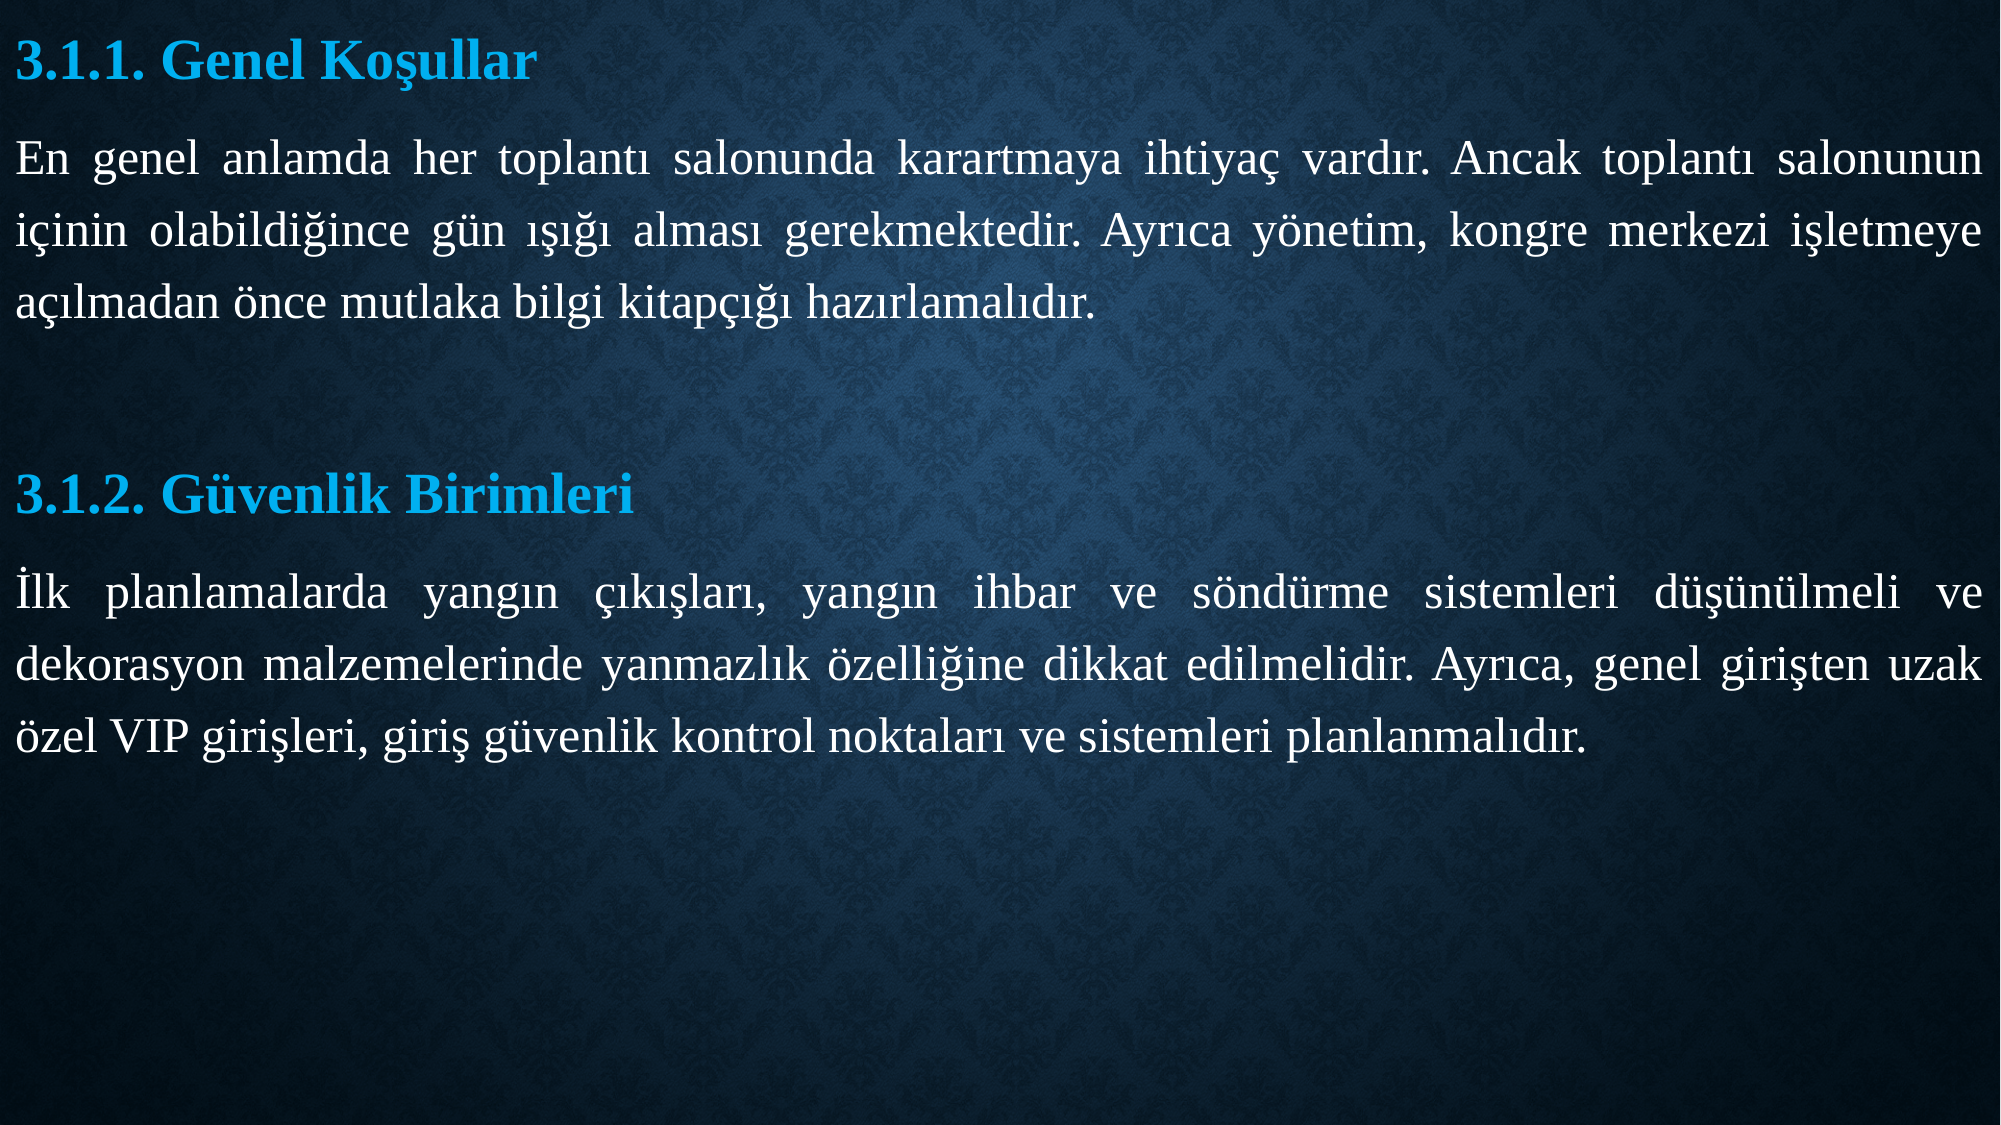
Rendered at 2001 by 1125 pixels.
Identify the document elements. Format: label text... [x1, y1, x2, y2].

list 3.1.1. Genel Koşullar En genel anlamda her toplantı salonunda karartmaya ihtiyaç vardır. Ancak toplantı salonunun içinin olabildiğince gün ışığı alması gerekmektedir. Ayrıca yönetim, kongre merkezi işletmeye açılmadan önce mutlaka bilgi kitapçığı hazırlamalıdır. 3.1.2. Güvenlik Birimleri İlk planlamalarda yangın çıkışları, yangın ihbar ve söndürme sistemleri düşünülmeli ve dekorasyon malzemelerinde yanmazlık özelliğine dikkat edilmelidir. Ayrıca, genel girişten uzak özel VIP girişleri, giriş güvenlik kontrol noktaları ve sistemleri planlanmalıdır. [0, 0, 2000, 1125]
